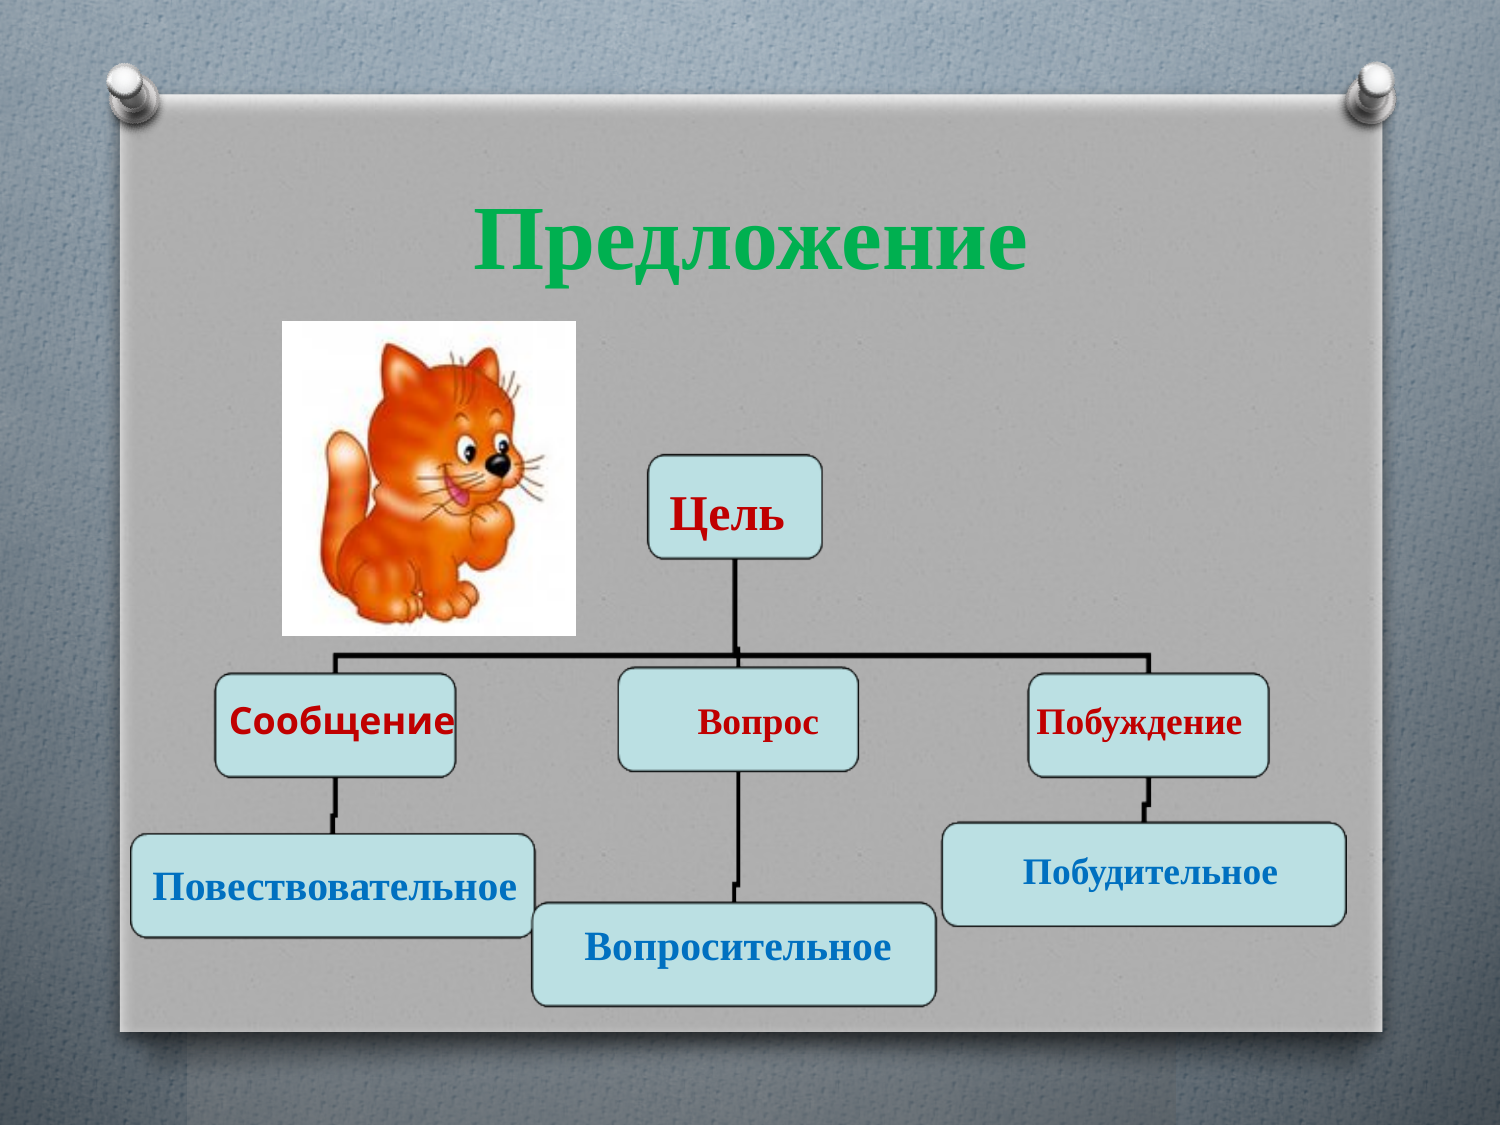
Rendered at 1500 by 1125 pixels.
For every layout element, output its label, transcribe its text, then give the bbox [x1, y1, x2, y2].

picture [282, 321, 577, 636]
title Предложение [179, 134, 1323, 332]
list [130, 410, 1348, 1030]
picture [75, 29, 198, 153]
picture [1317, 35, 1439, 156]
